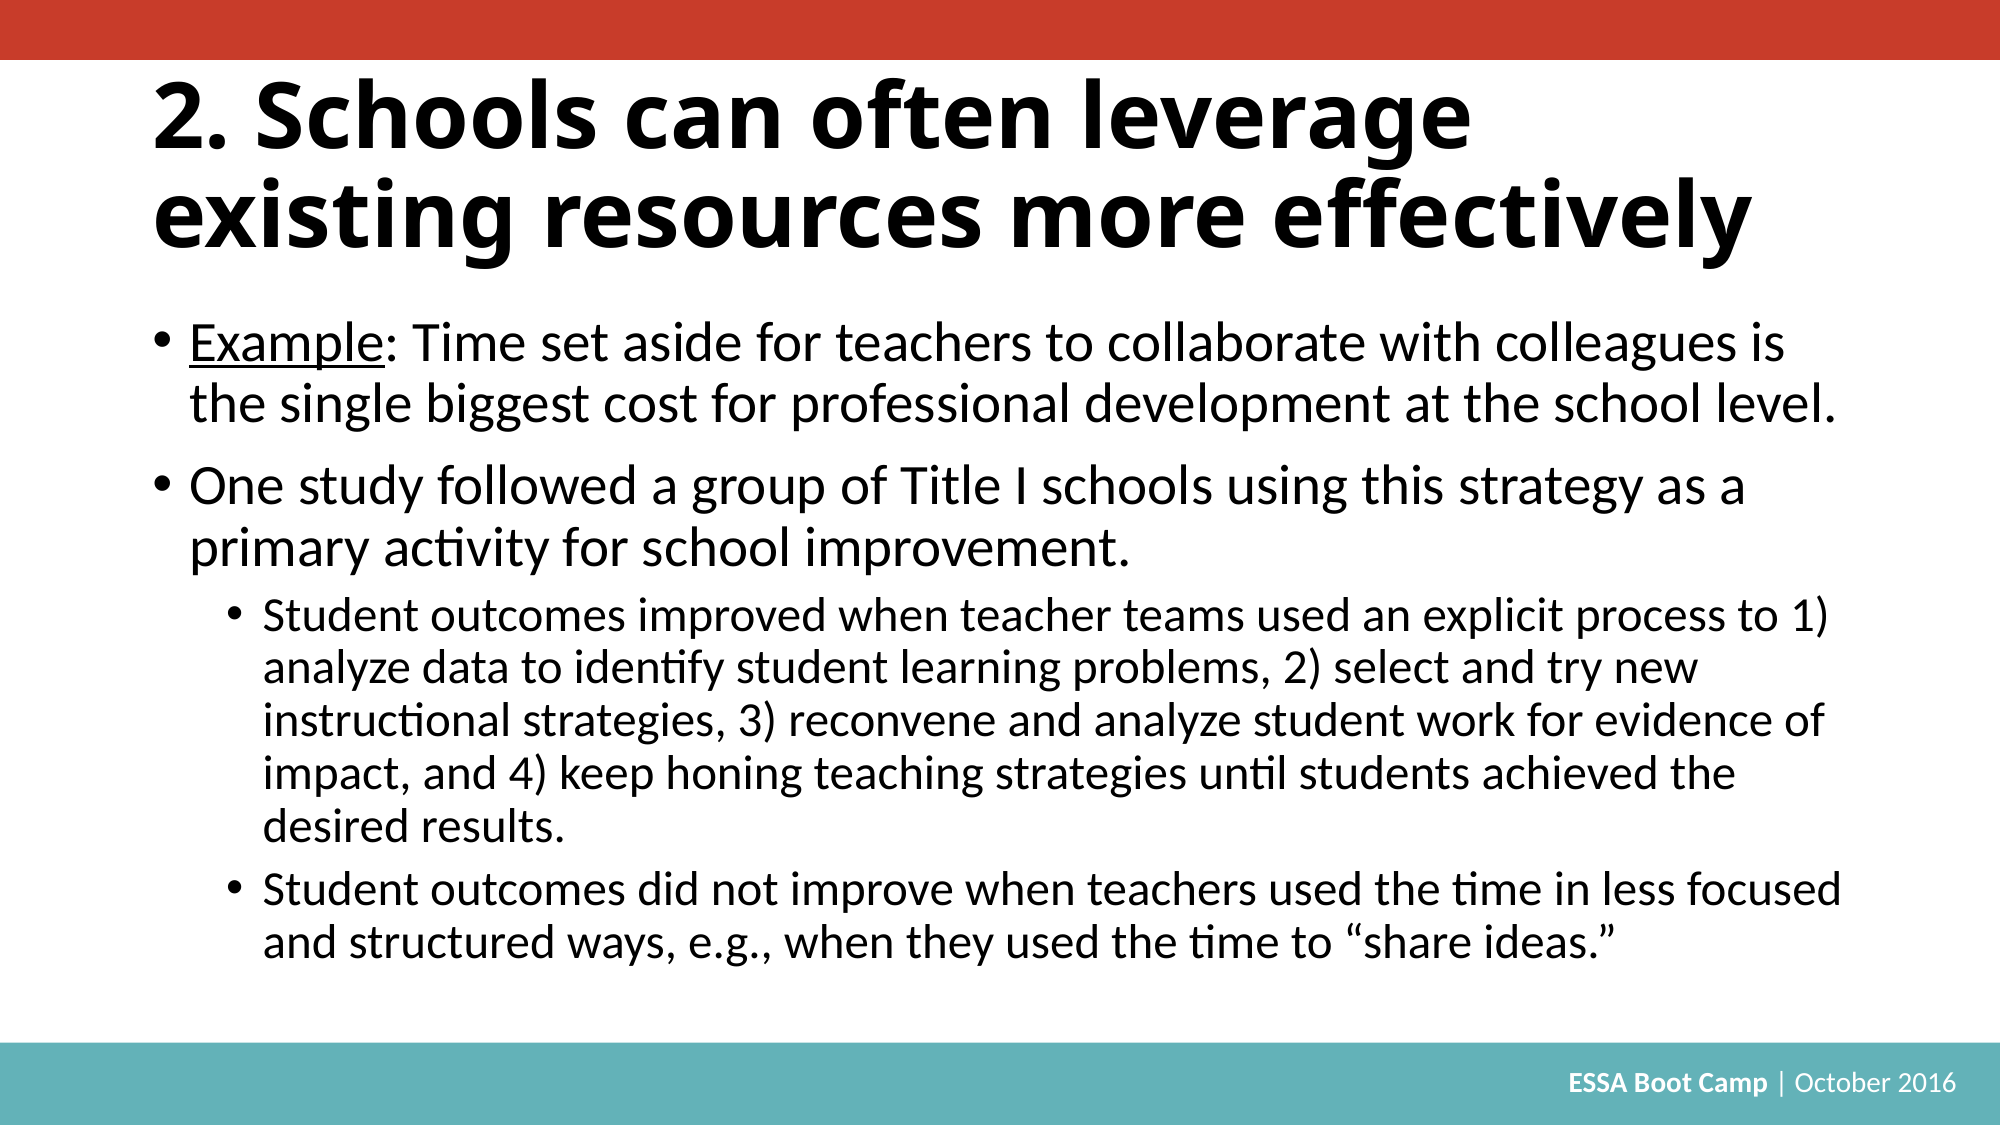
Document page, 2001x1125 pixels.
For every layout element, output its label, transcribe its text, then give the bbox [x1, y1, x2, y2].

list Example: Time set aside for teachers to collaborate with colleagues is the single biggest cost for professional development at the school level. One study followed a group of Title I schools using this strategy as a primary activity for school improvement. Student outcomes improved when teacher teams used an explicit process to 1) analyze data to identify student learning problems, 2) select and try new instructional strategies, 3) reconvene and analyze student work for evidence of impact, and 4) keep honing teaching strategies until students achieved the desired results. Student outcomes did not improve when teachers used the time in less focused and structured ways, e.g., when they used the time to “share ideas.” [137, 304, 1863, 1042]
title 2. Schools can often leverage existing resources more effectively [137, 59, 1863, 278]
